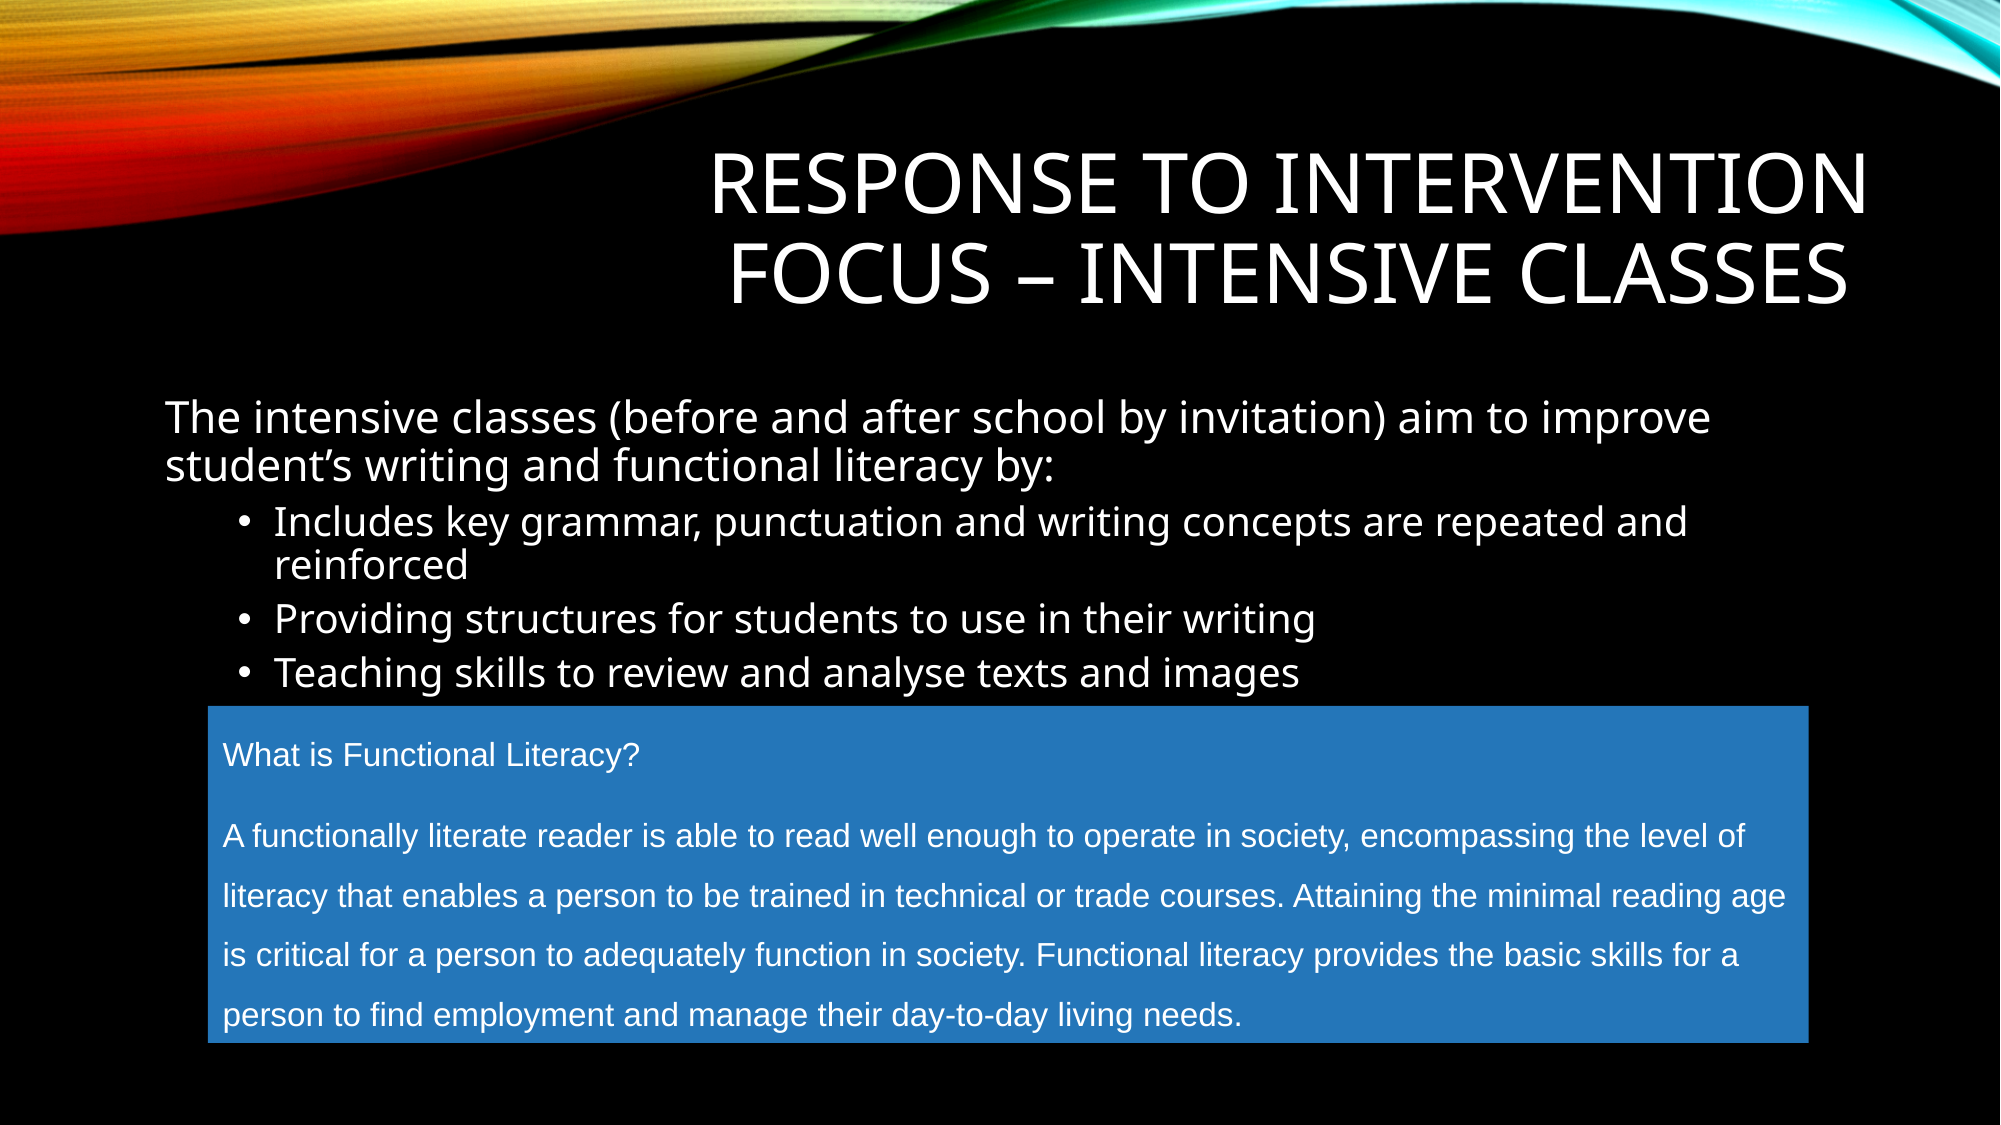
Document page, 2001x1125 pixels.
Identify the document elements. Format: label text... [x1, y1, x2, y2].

picture [0, 0, 2000, 237]
text_box What is Functional Literacy? A functionally literate reader is able to read well enough to operate in society, encompassing the level of literacy that enables a person to be trained in technical or trade courses. Attaining the minimal reading age is critical for a person to adequately function in society. Functional literacy provides the basic skills for a person to find employment and manage their day-to-day living needs. [207, 705, 1809, 1043]
list The intensive classes (before and after school by invitation) aim to improve student’s writing and functional literacy by: Includes key grammar, punctuation and writing concepts are repeated and reinforced Providing structures for students to use in their writing Teaching skills to review and analyse texts and images [149, 388, 1850, 706]
title RESPONSE TO INTERVENTION FOCUS – INTENSIVE CLASSES [474, 125, 1888, 338]
